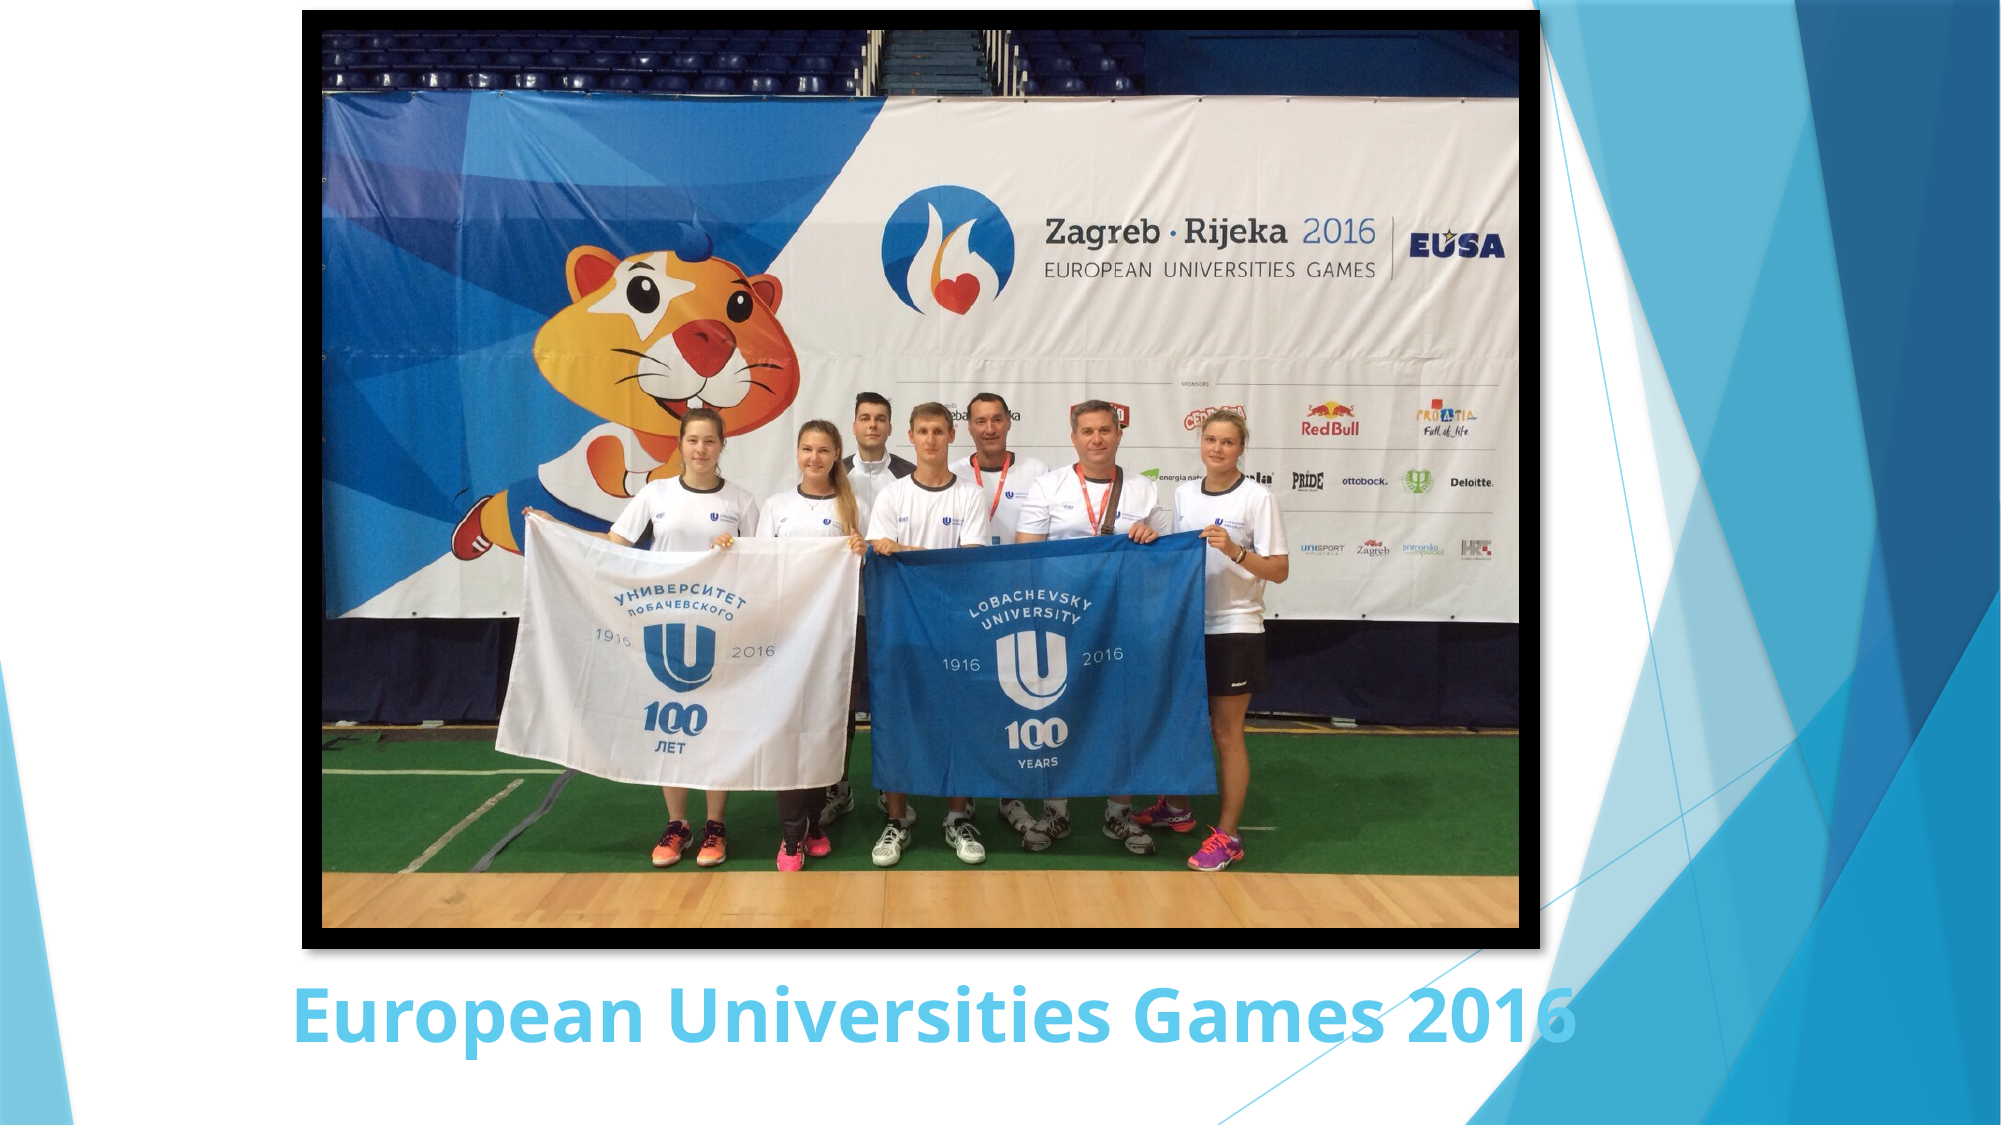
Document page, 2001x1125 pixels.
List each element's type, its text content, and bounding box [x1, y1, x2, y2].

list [321, 29, 1520, 929]
title European Universities Games 2016 [274, 959, 1680, 1093]
